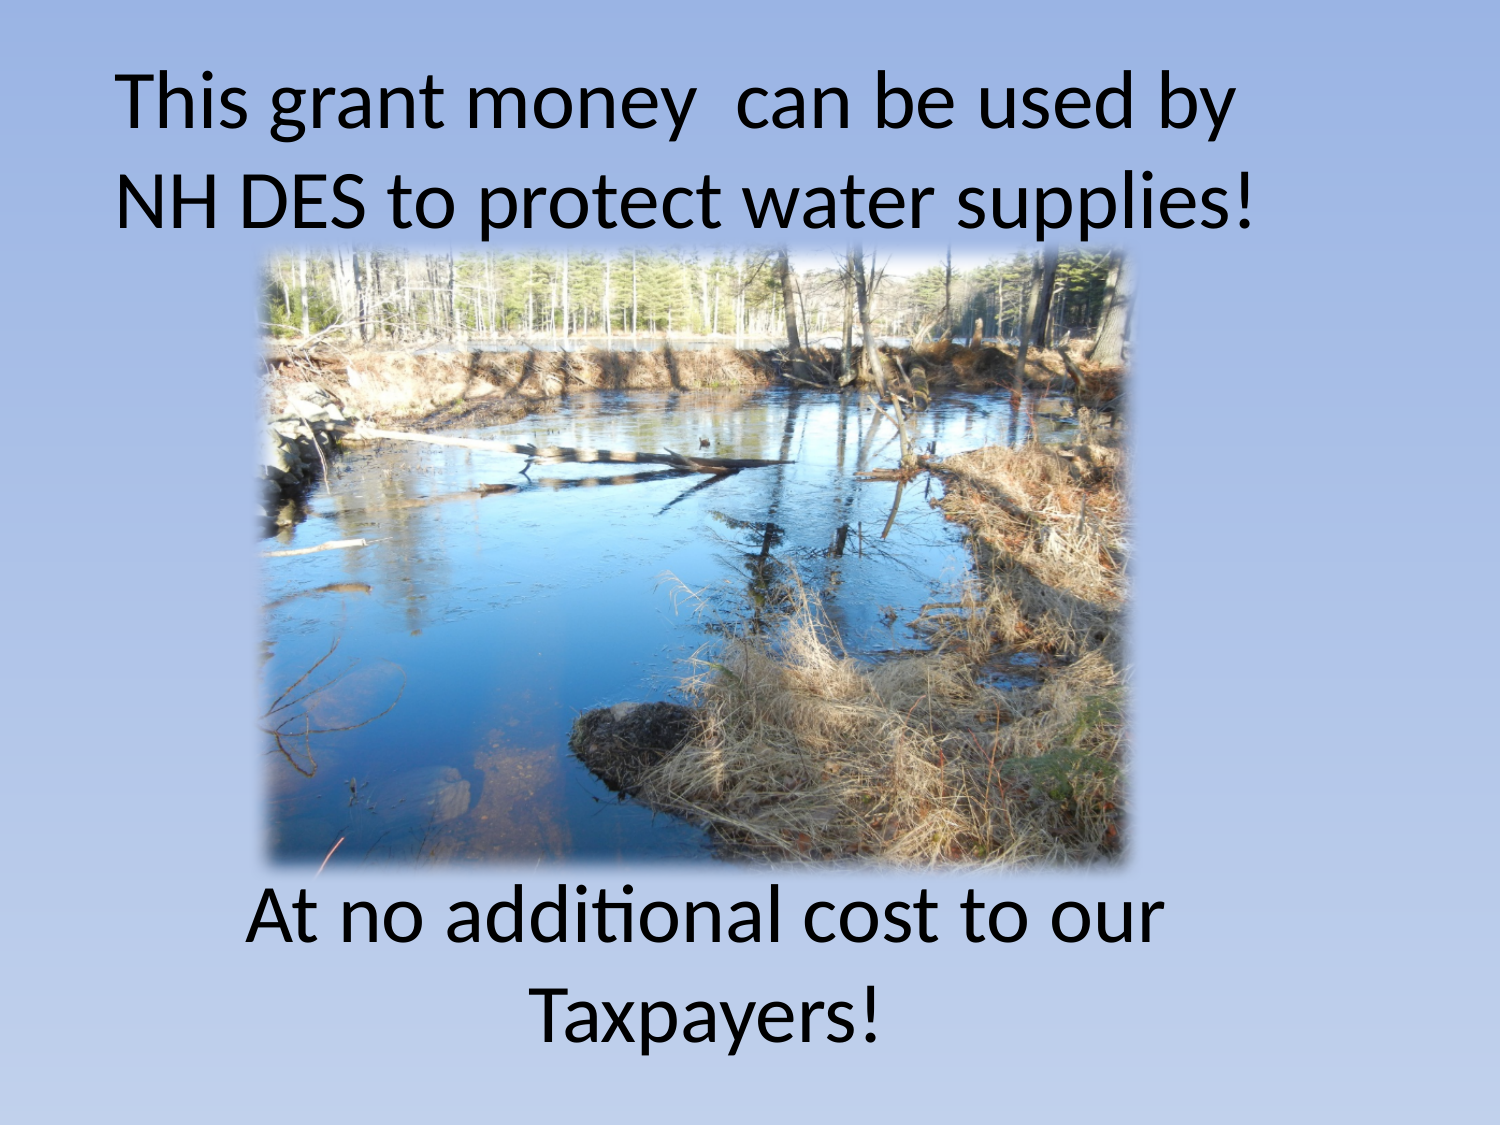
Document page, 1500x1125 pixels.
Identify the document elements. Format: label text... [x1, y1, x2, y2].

text_box This grant money can be used by NH DES to protect water supplies! ( Insert water scene photo here) At no additional cost to our Taxpayers! [99, 37, 1313, 1067]
picture [249, 237, 1144, 883]
